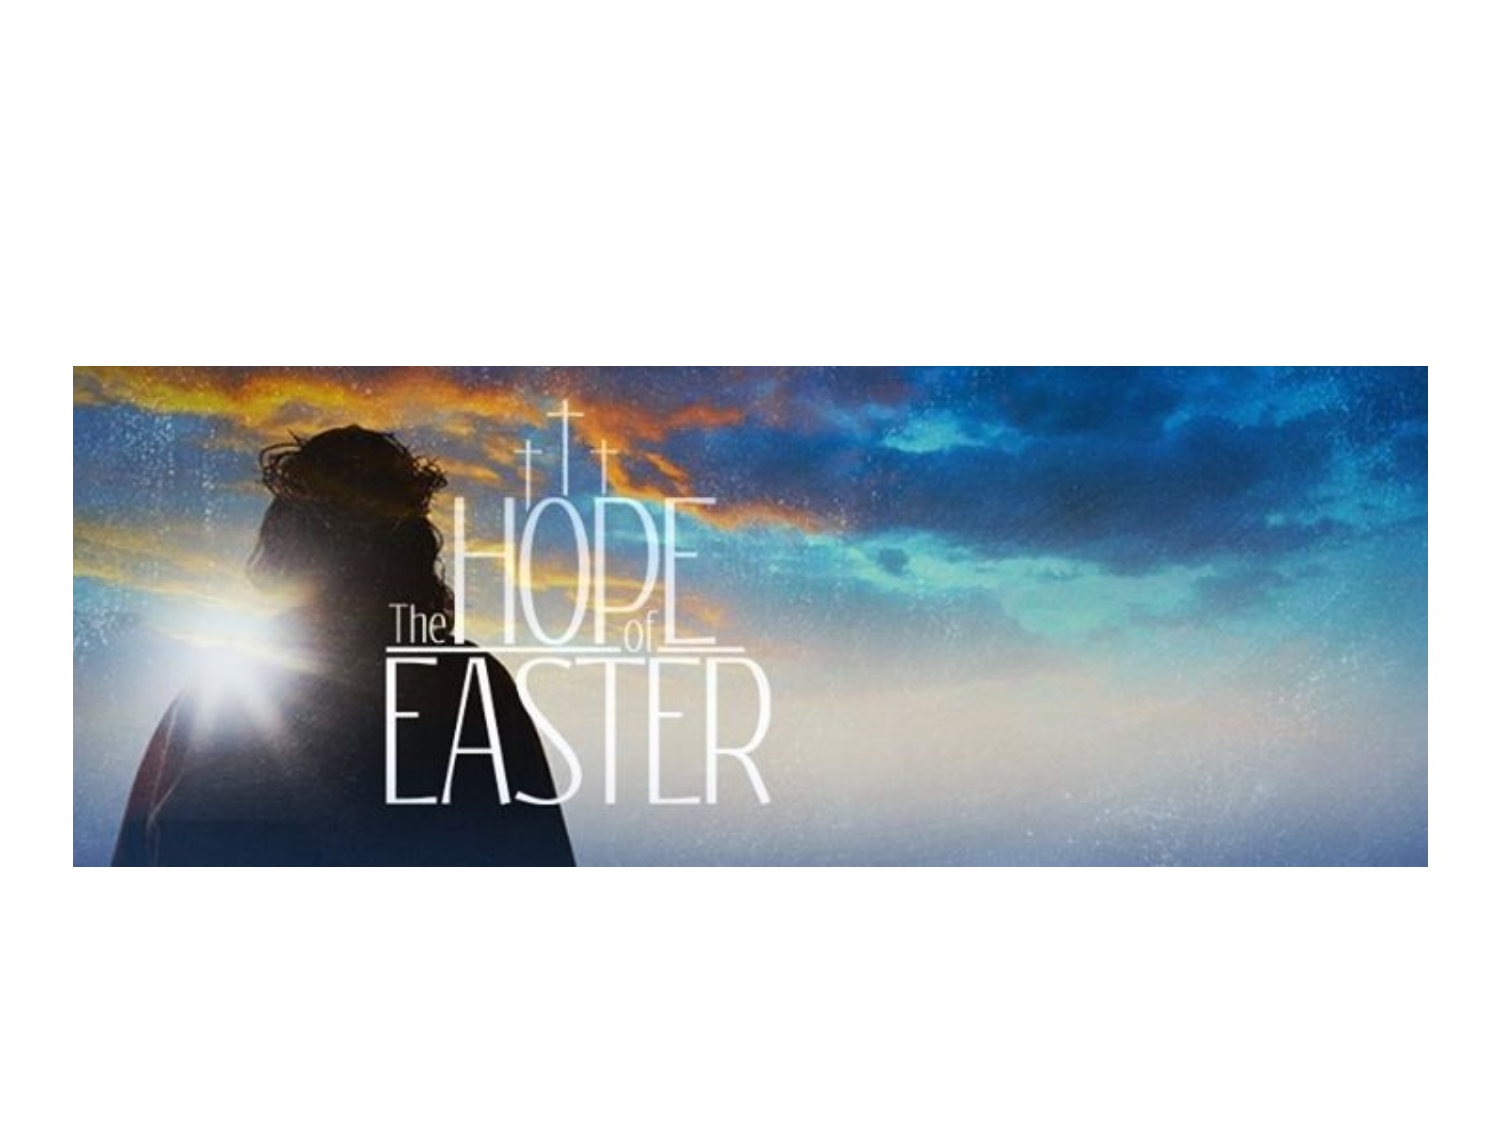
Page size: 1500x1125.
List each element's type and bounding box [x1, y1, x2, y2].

list [73, 366, 1428, 867]
